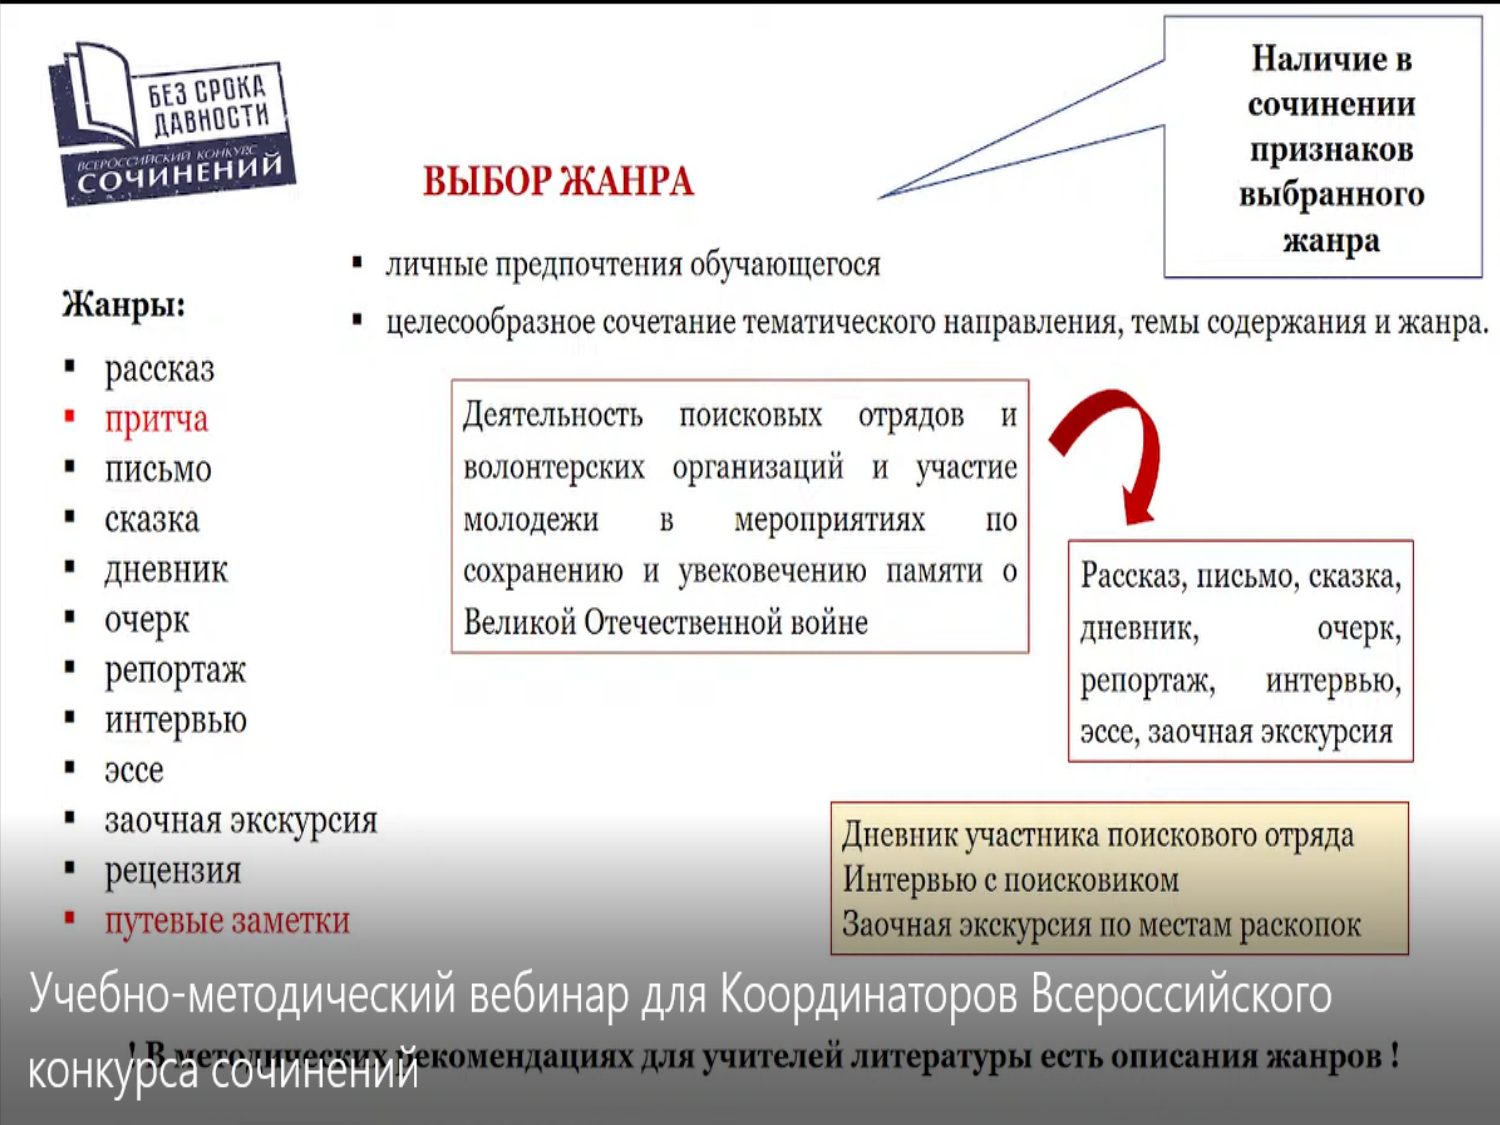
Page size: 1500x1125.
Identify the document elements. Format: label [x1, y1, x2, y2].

list [0, 0, 1500, 1125]
